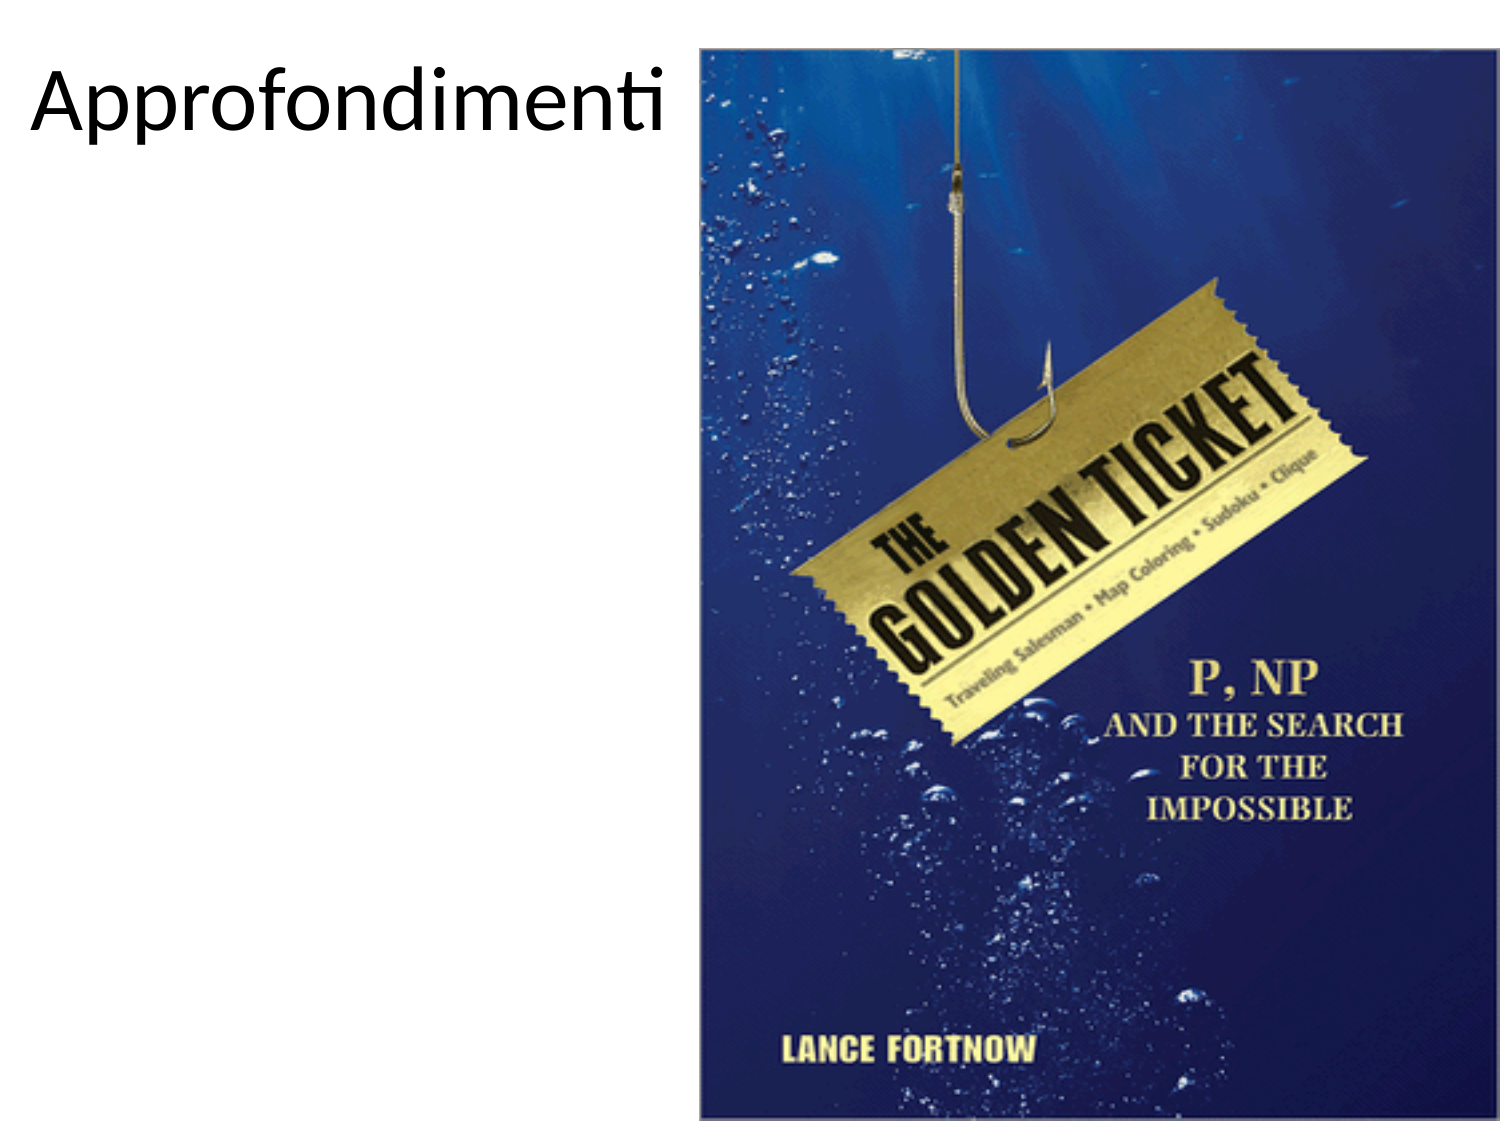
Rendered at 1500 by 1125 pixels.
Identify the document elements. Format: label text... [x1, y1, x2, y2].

title Approfondimenti [0, 0, 699, 188]
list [303, 44, 1500, 1121]
